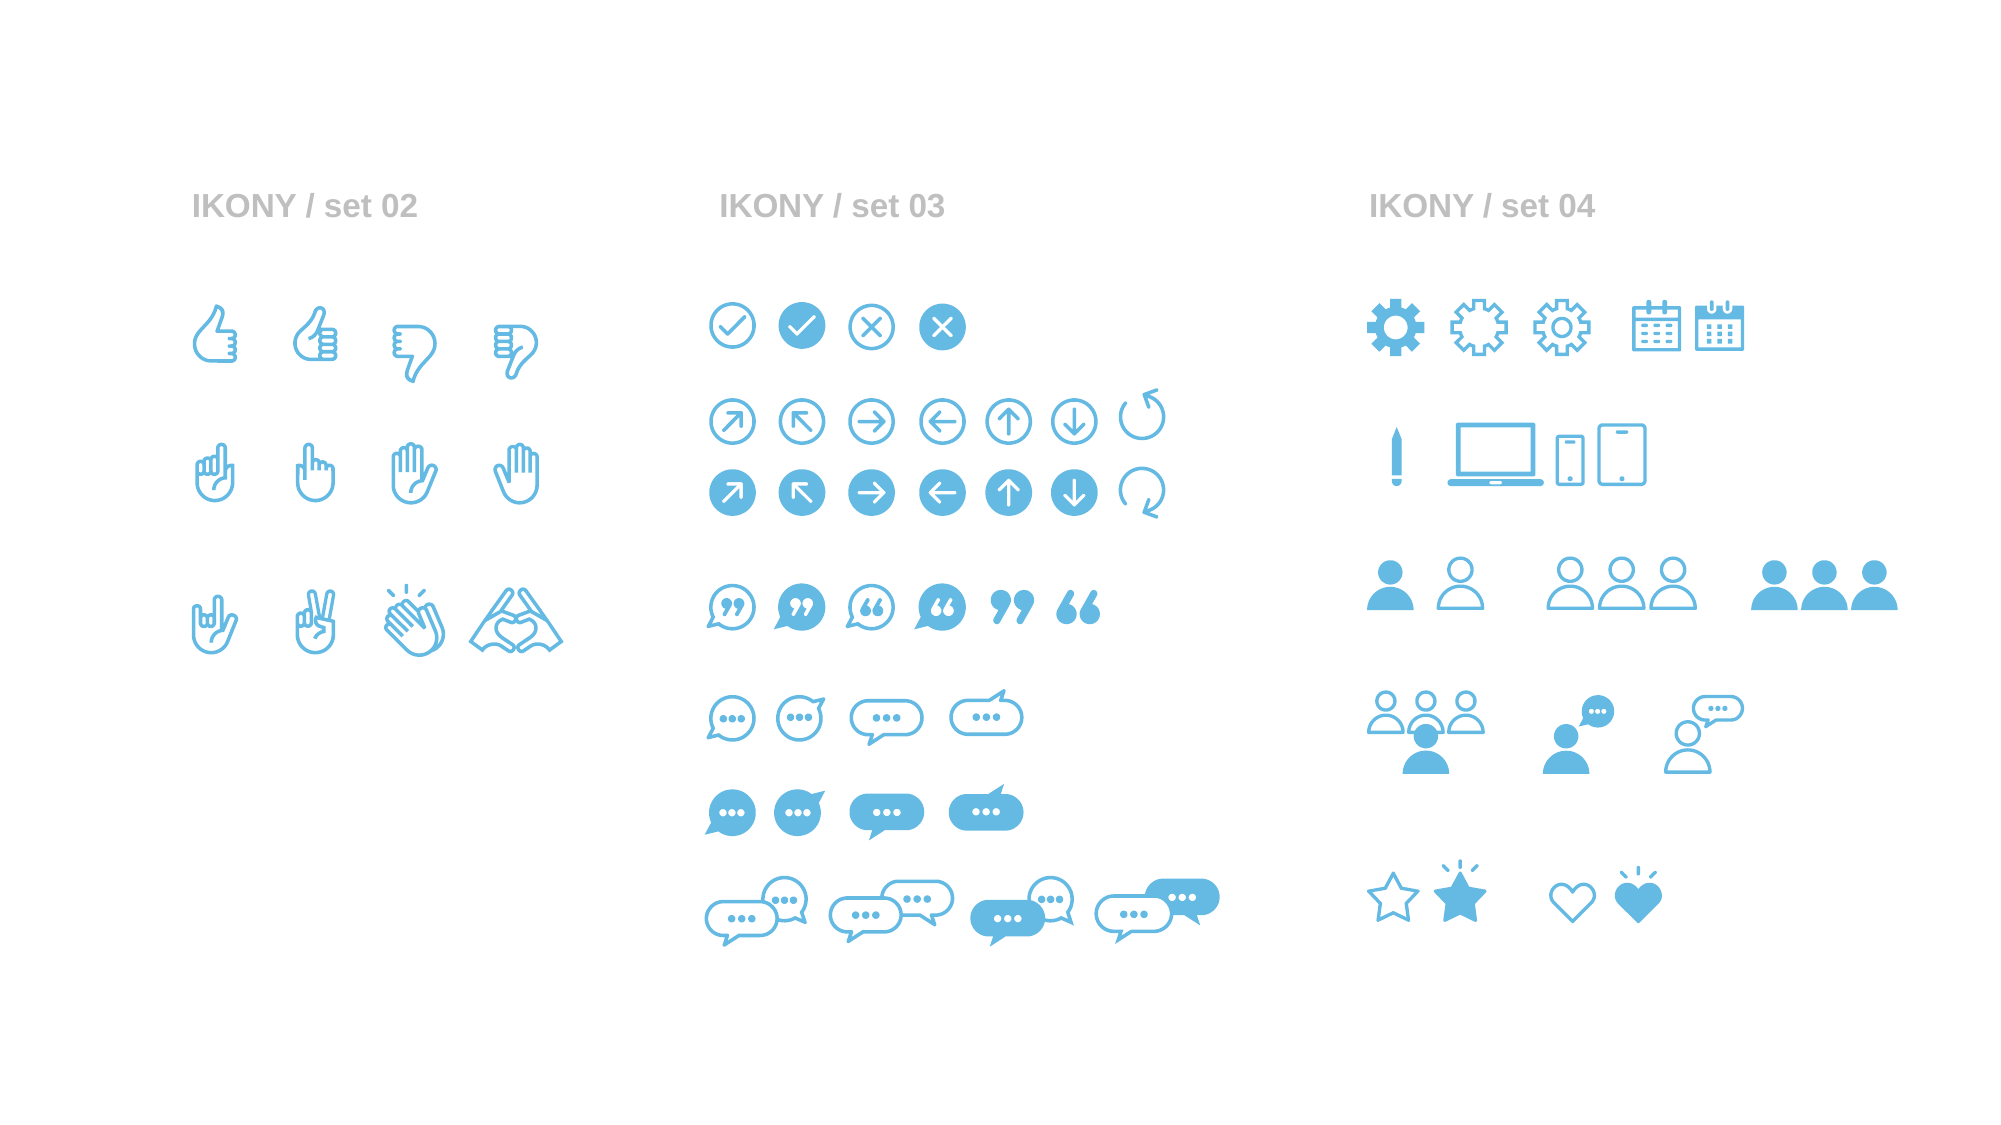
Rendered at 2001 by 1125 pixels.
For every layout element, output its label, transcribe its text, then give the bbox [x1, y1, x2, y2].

text_box [1546, 584, 1595, 610]
text_box [1402, 750, 1450, 774]
text_box [1553, 724, 1579, 749]
text_box [709, 302, 756, 349]
text_box [1367, 586, 1414, 611]
text_box [778, 302, 826, 349]
text_box [1549, 882, 1597, 924]
text_box [776, 695, 826, 742]
text_box [1367, 298, 1425, 357]
text_box IKONY / set 02 [177, 177, 445, 237]
text_box [1433, 871, 1487, 922]
text_box [709, 398, 756, 445]
text_box [1812, 560, 1837, 585]
text_box [384, 598, 446, 657]
text_box [1691, 694, 1745, 729]
text_box [1632, 299, 1682, 352]
text_box IKONY / set 04 [1354, 177, 1635, 237]
text_box [914, 583, 966, 631]
text_box [1056, 589, 1077, 625]
text_box [1619, 870, 1628, 879]
text_box [1415, 690, 1437, 712]
text_box [192, 304, 238, 363]
text_box [1051, 398, 1098, 445]
text_box [293, 306, 338, 362]
text_box [1674, 720, 1702, 747]
text_box [1557, 556, 1584, 583]
text_box [919, 398, 966, 445]
text_box [1375, 690, 1397, 712]
text_box [1649, 584, 1697, 610]
text_box [1608, 556, 1635, 583]
text_box [778, 398, 826, 445]
text_box [1367, 871, 1420, 922]
text_box [195, 442, 235, 503]
text_box [1367, 713, 1405, 735]
text_box [1578, 695, 1615, 728]
text_box [1851, 586, 1898, 611]
text_box [1664, 748, 1712, 774]
text_box [773, 583, 826, 631]
text_box [1455, 422, 1536, 477]
text_box [1455, 690, 1477, 712]
text_box [1762, 560, 1787, 585]
text_box [295, 442, 335, 503]
text_box [774, 789, 826, 837]
text_box [706, 695, 756, 742]
text_box [1751, 586, 1798, 611]
text_box [949, 689, 1024, 737]
text_box [849, 793, 925, 841]
text_box [1801, 586, 1848, 611]
text_box [919, 469, 966, 516]
text_box [709, 469, 756, 516]
text_box [1542, 750, 1590, 774]
text_box [845, 583, 895, 631]
text_box [985, 398, 1033, 445]
text_box [1450, 298, 1508, 357]
text_box [919, 303, 966, 351]
text_box [468, 587, 564, 654]
text_box [1407, 713, 1445, 749]
text_box [1094, 878, 1220, 944]
text_box [191, 594, 239, 655]
text_box [828, 879, 955, 944]
text_box [848, 303, 895, 351]
text_box [493, 442, 539, 505]
text_box [1862, 560, 1887, 585]
text_box [1051, 469, 1098, 516]
text_box [386, 588, 396, 598]
text_box [1436, 584, 1485, 610]
text_box [1447, 479, 1544, 487]
text_box [985, 469, 1033, 516]
text_box [948, 783, 1024, 831]
text_box [1555, 434, 1585, 487]
text_box [1659, 556, 1687, 583]
text_box [1447, 556, 1474, 583]
text_box [1118, 466, 1166, 519]
text_box [1118, 388, 1166, 441]
text_box [706, 583, 756, 631]
text_box [1636, 865, 1641, 876]
text_box [392, 324, 437, 384]
text_box [970, 875, 1074, 947]
text_box [1391, 478, 1402, 487]
text_box [417, 588, 426, 598]
text_box [1013, 589, 1035, 625]
text_box [1458, 859, 1462, 869]
text_box [1695, 305, 1745, 351]
text_box [1648, 870, 1657, 879]
text_box [704, 789, 756, 837]
text_box [391, 442, 438, 505]
text_box [849, 698, 924, 746]
text_box [1533, 298, 1591, 357]
text_box [1597, 423, 1647, 487]
text_box [493, 324, 539, 380]
text_box [704, 875, 808, 947]
text_box [848, 398, 895, 445]
text_box [990, 589, 1011, 625]
text_box [1079, 589, 1100, 625]
text_box [1391, 427, 1402, 476]
text_box [1378, 560, 1403, 585]
text_box [778, 469, 826, 516]
text_box [1597, 584, 1646, 610]
text_box [1441, 864, 1450, 872]
text_box [1614, 882, 1662, 924]
text_box [1447, 713, 1485, 735]
text_box IKONY / set 03 [704, 177, 973, 237]
text_box [1709, 300, 1714, 311]
text_box [1470, 864, 1479, 872]
text_box [295, 589, 336, 655]
text_box [848, 469, 895, 516]
text_box [1725, 300, 1730, 311]
text_box [404, 583, 409, 594]
